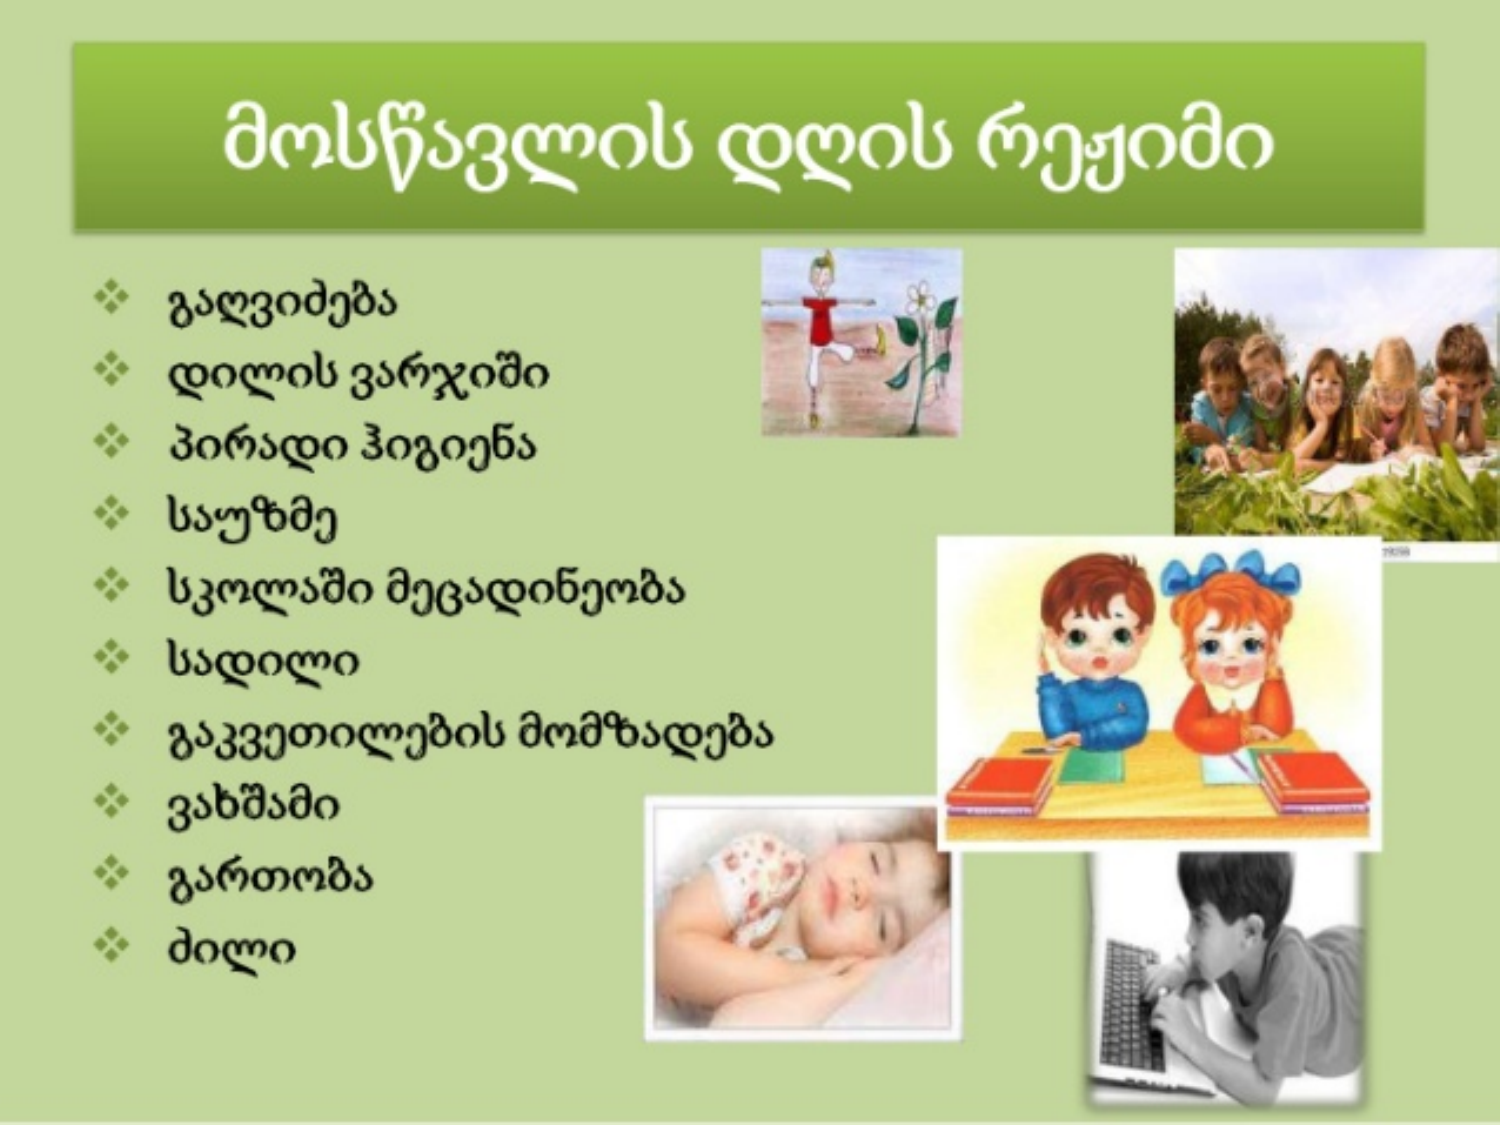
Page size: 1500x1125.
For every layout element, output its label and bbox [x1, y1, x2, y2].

list [0, 0, 1500, 1125]
